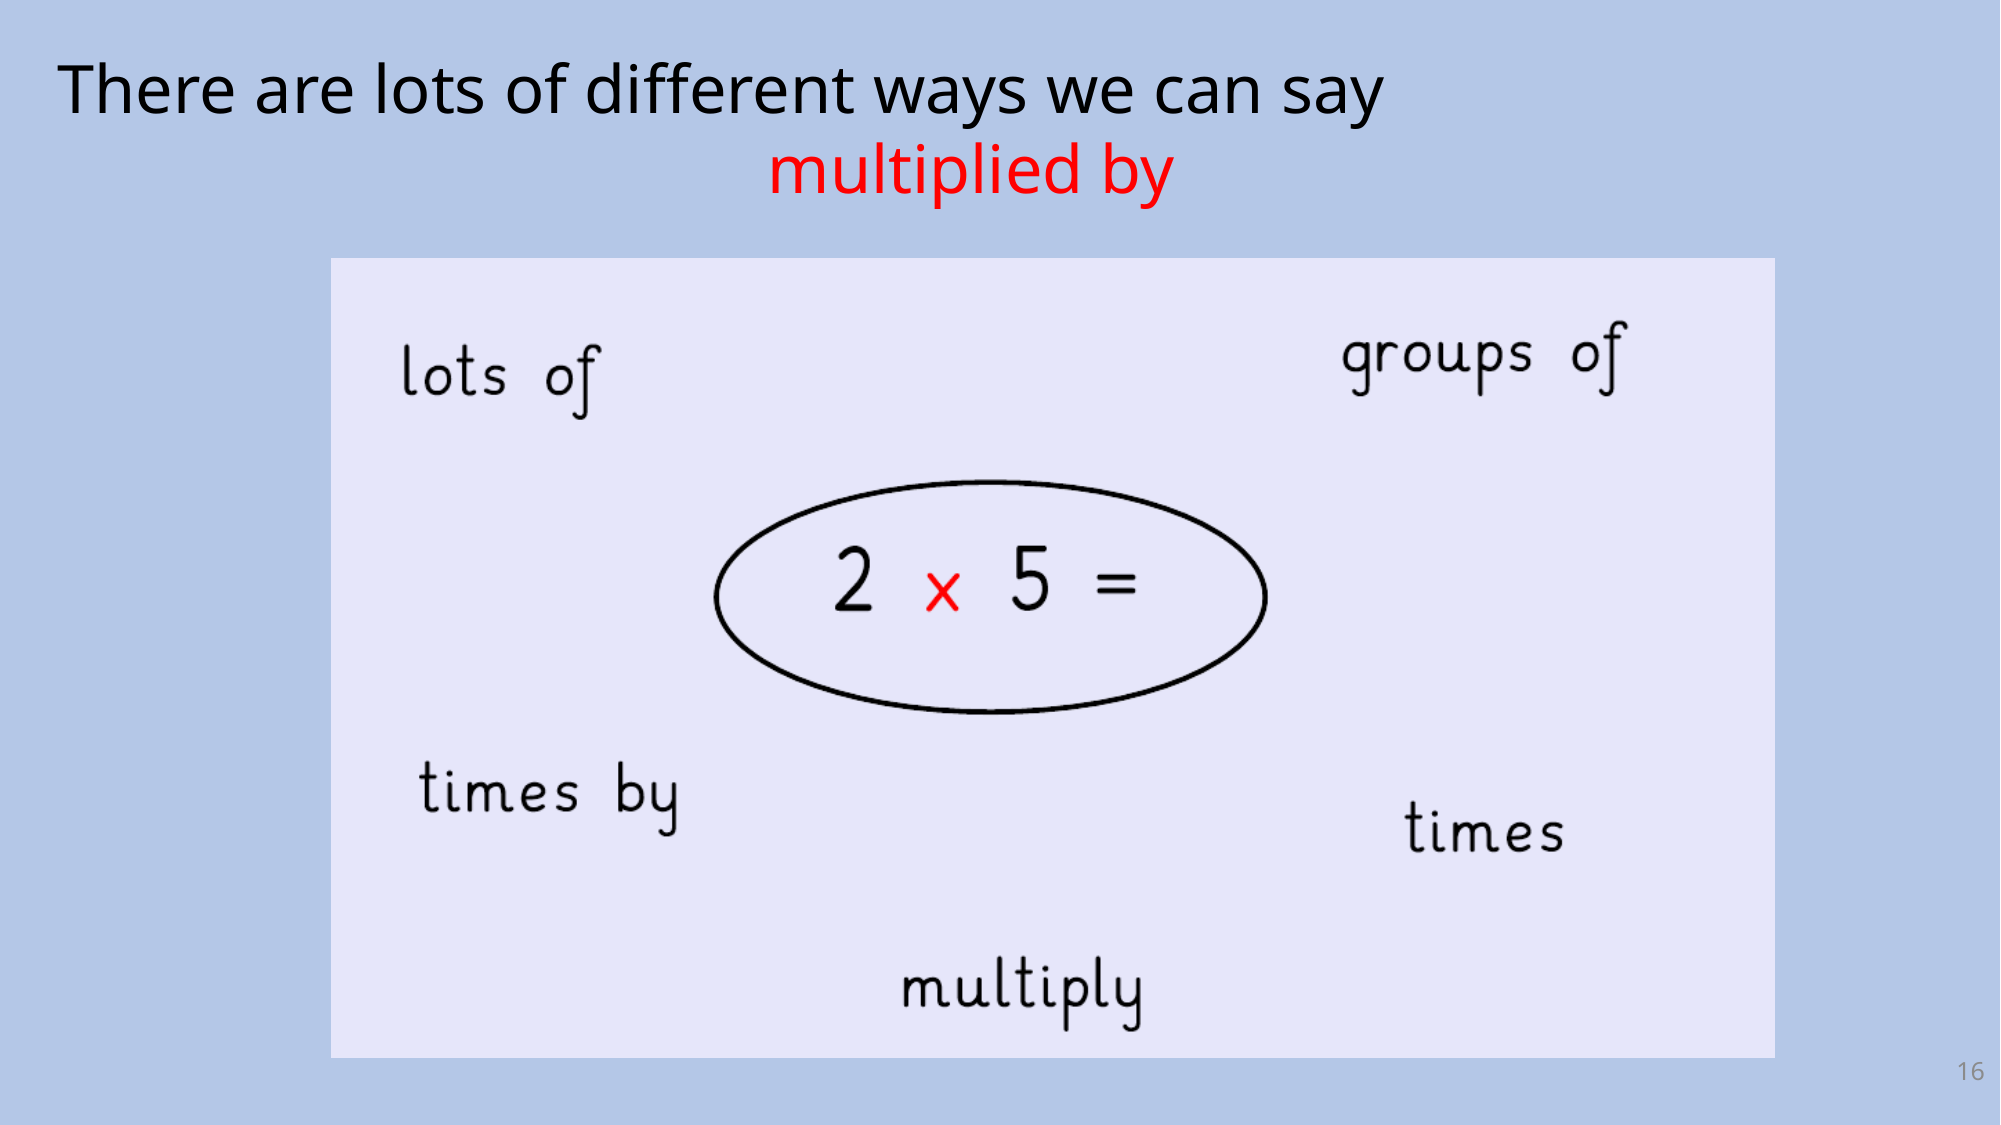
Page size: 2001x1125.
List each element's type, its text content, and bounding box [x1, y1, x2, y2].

text_box There are lots of different ways we can say multiplied by [42, 39, 1900, 215]
slide_number 16 [1550, 1042, 2000, 1103]
picture [331, 258, 1775, 1058]
